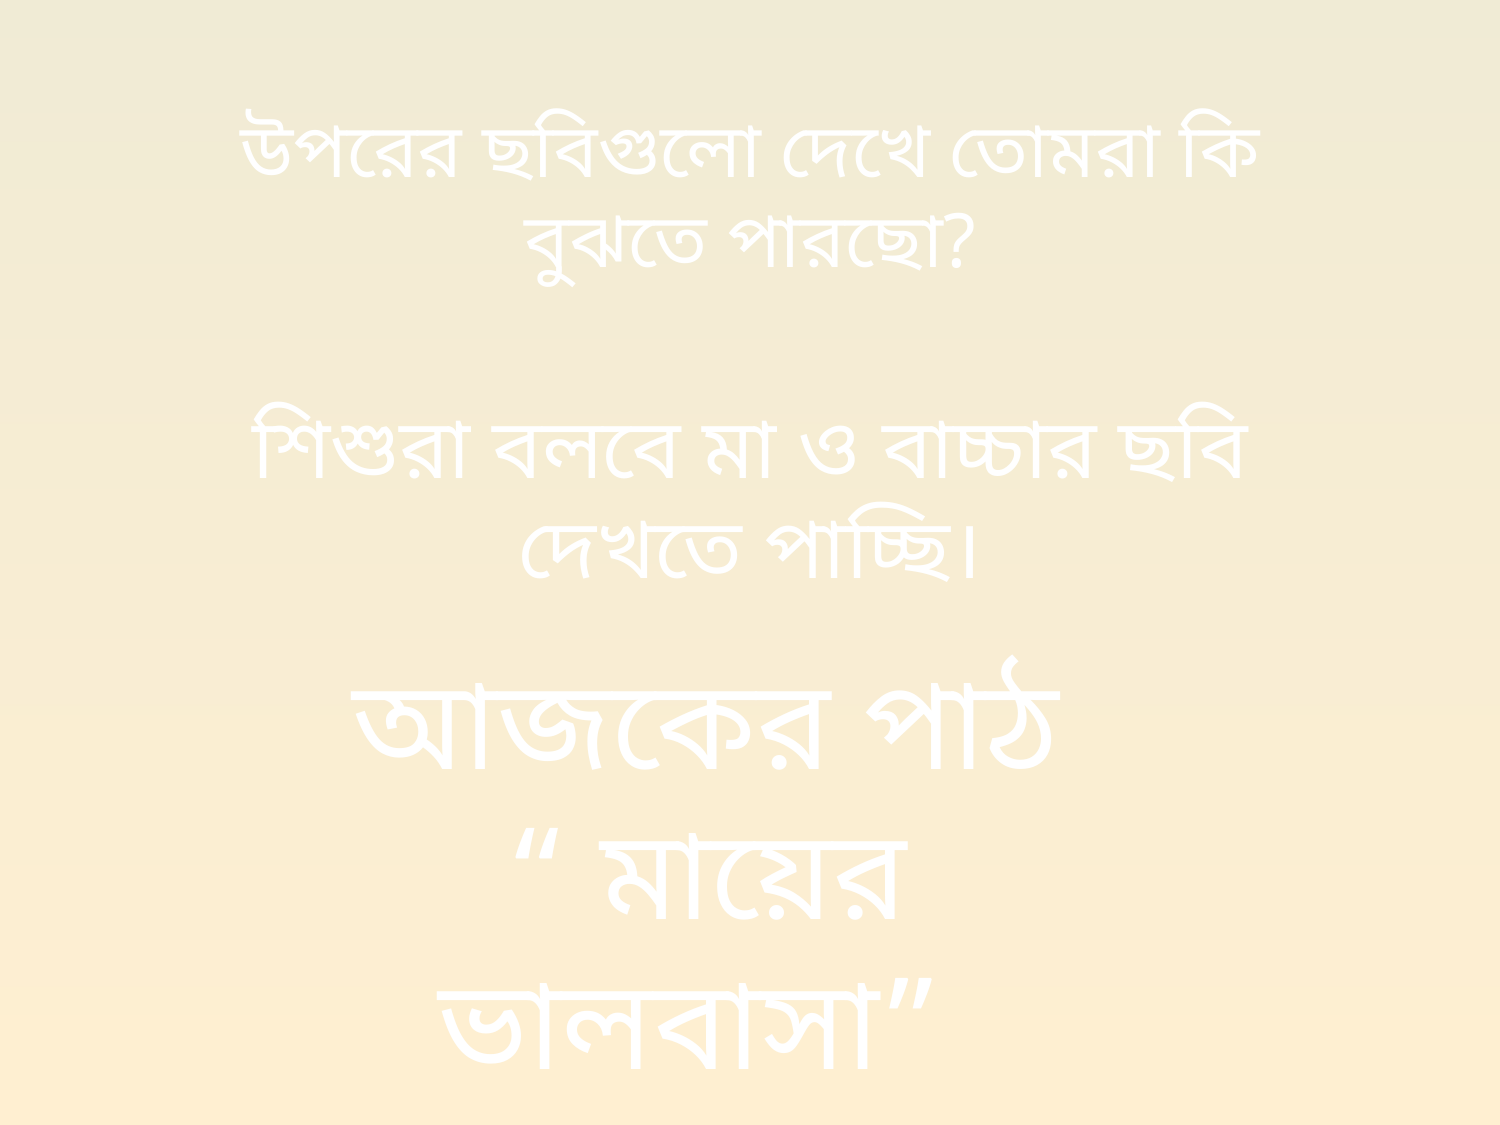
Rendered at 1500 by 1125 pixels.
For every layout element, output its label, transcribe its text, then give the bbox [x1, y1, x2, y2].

text_box শিশুরা বলবে মা ও বাচ্চার ছবি দেখতে পাচ্ছি। [125, 387, 1375, 603]
text_box আজকের পাঠ “ মায়ের ভালবাসা” [287, 637, 1125, 1103]
text_box উপরের ছবিগুলো দেখে তোমরা কি বুঝতে পারছো? [125, 95, 1375, 291]
